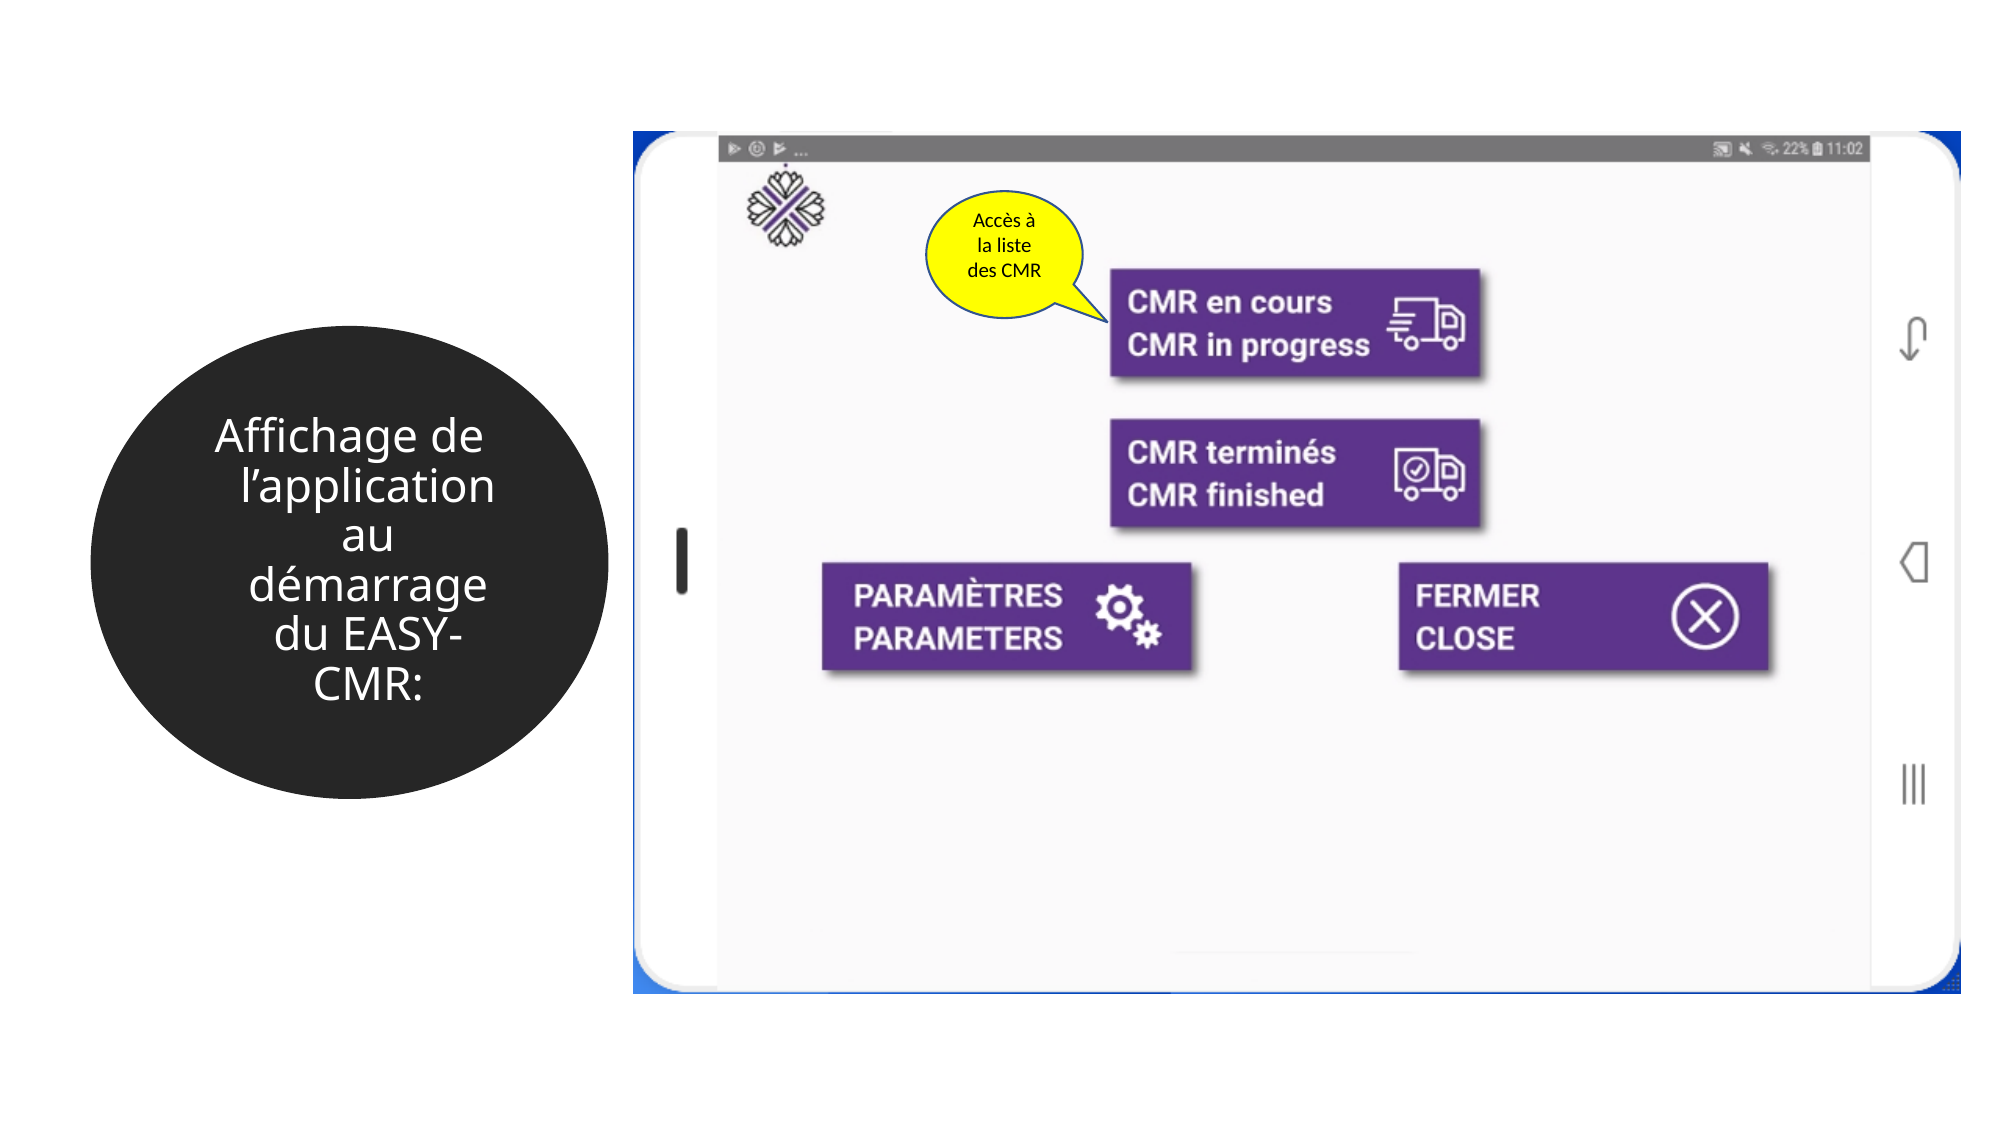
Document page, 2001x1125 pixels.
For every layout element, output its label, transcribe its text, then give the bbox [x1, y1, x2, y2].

picture [633, 131, 1961, 994]
text_box Affichage de l’application au démarrage du EASY-CMR: [104, 340, 595, 785]
